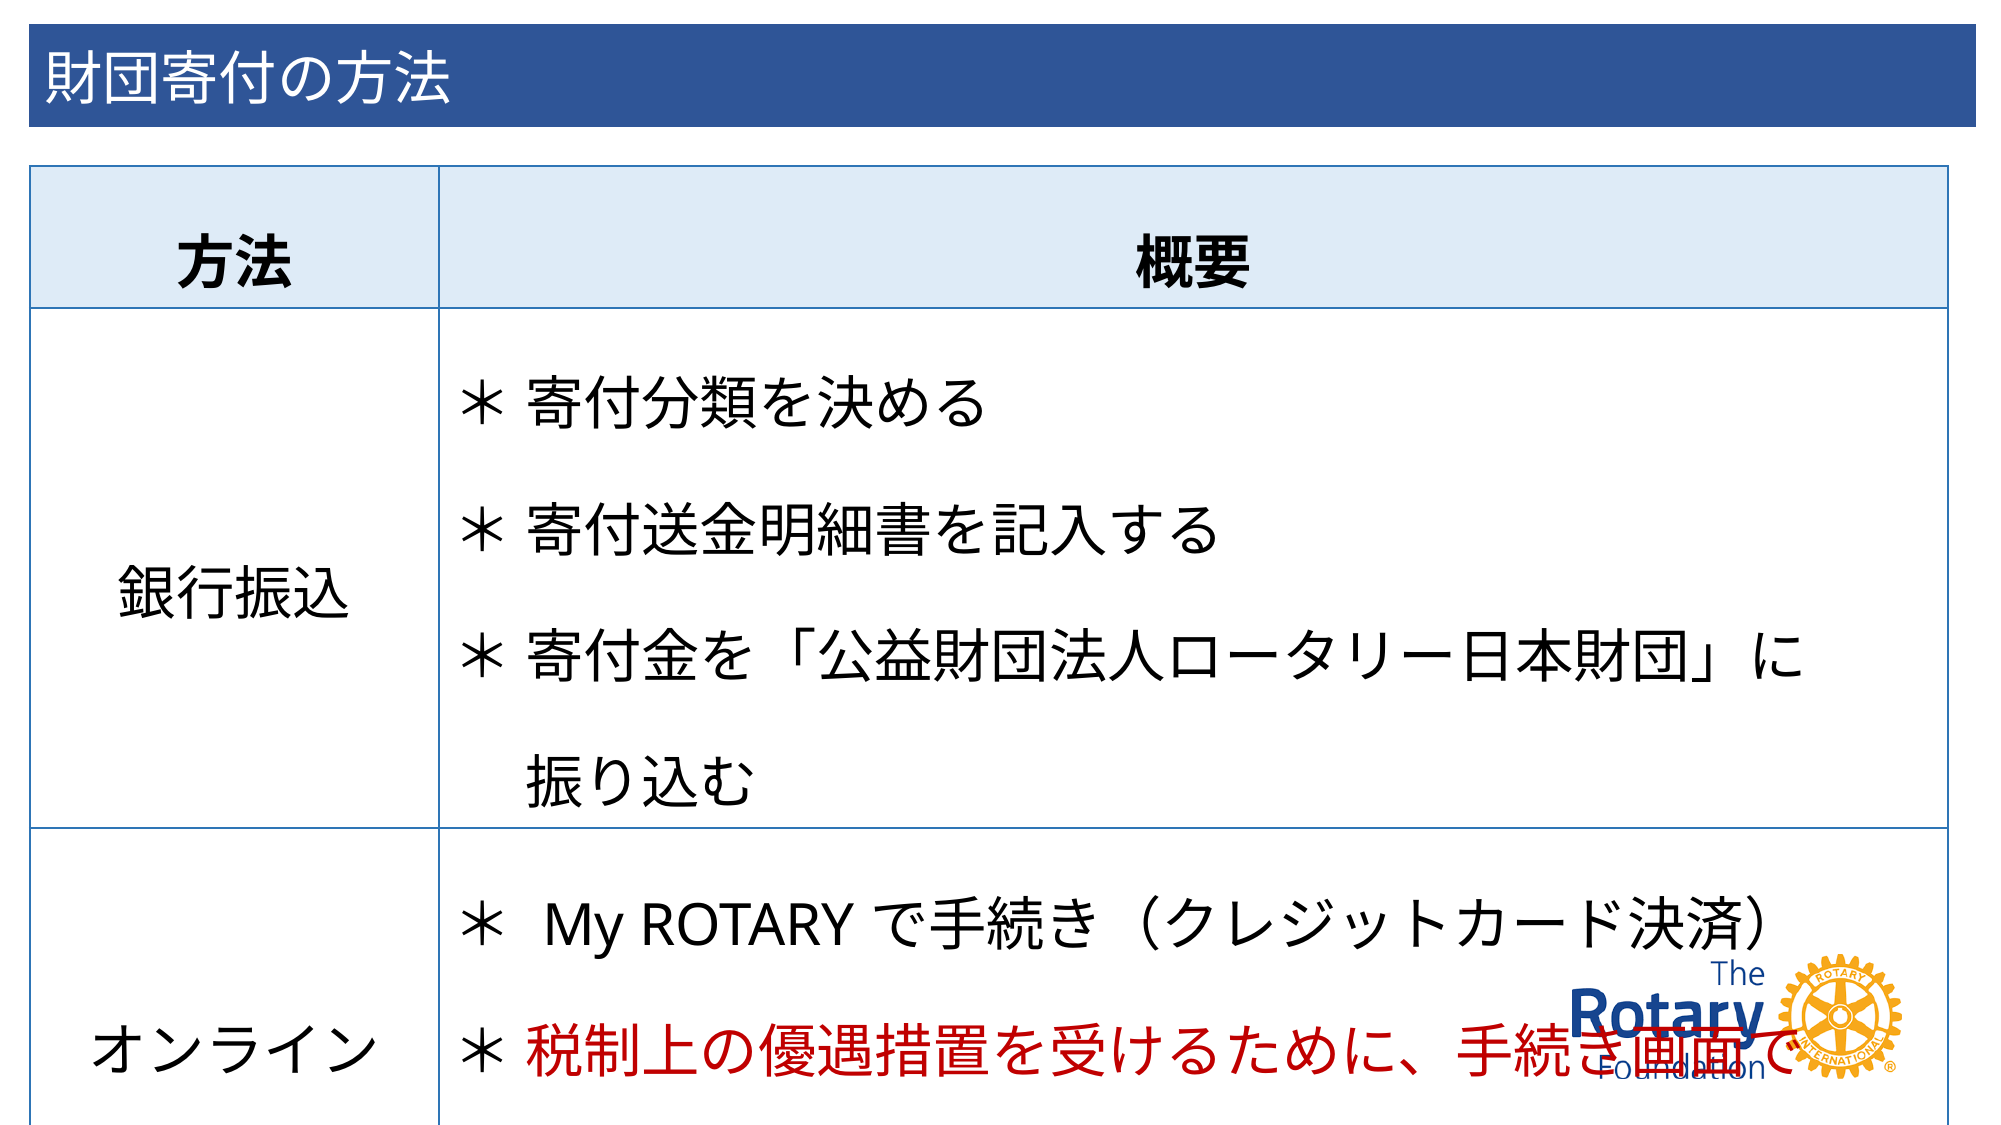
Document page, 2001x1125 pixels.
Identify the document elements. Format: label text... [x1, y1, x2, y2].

table_header 概要 [440, 167, 1947, 307]
table_cell ＊ My ROTARYで手続き（クレジットカード決済） ＊ 税制上の優遇措置を受けるために、手続き画面で 国は日本、通貨は円を 選択する [440, 829, 1947, 1125]
text_box 財団寄付の方法 [29, 24, 1976, 127]
table_cell 銀行振込 [31, 309, 438, 827]
table_cell ＊ 寄付分類を決める ＊ 寄付送金明細書を記入する ＊ 寄付金を「公益財団法人ロータリー日本財団」に 振り込む [440, 309, 1947, 827]
picture [1572, 954, 1902, 1079]
table_header 方法 [31, 167, 438, 307]
table_cell オンライン [31, 829, 438, 1125]
